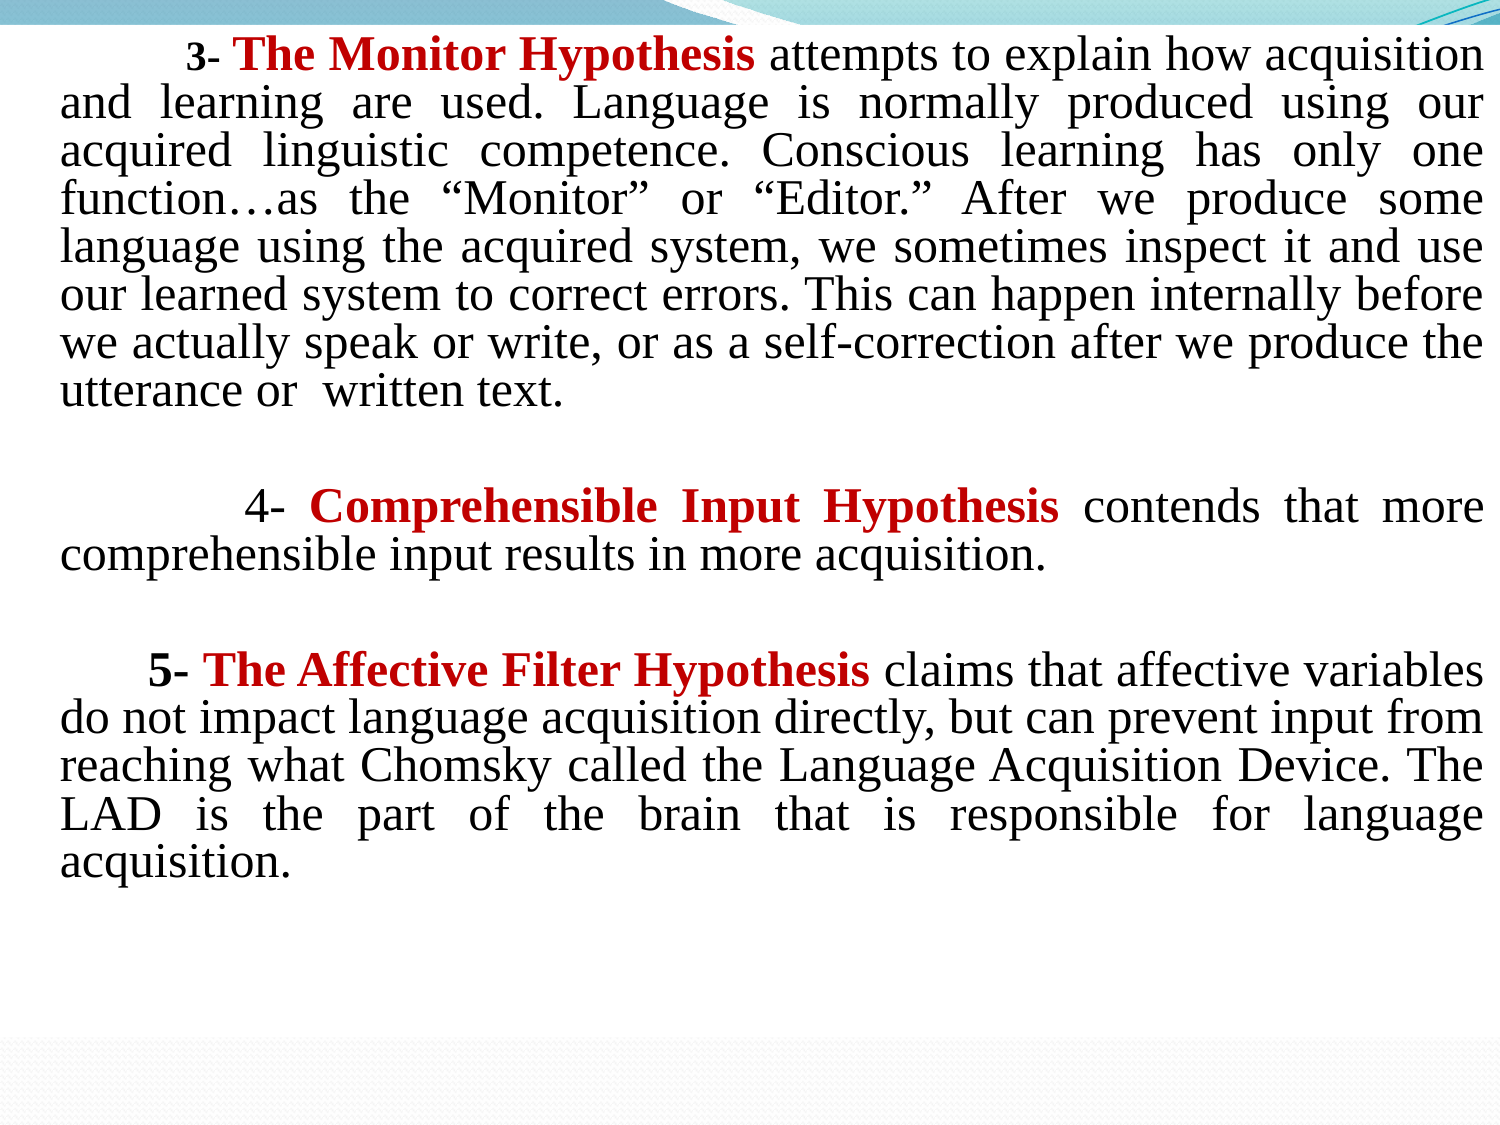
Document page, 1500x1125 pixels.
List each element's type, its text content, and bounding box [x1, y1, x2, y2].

list 3- The Monitor Hypothesis attempts to explain how acquisition and learning are used. Language is normally produced using our acquired linguistic competence. Conscious learning has only one function…as the “Monitor” or “Editor.” After we produce some language using the acquired system, we sometimes inspect it and use our learned system to correct errors. This can happen internally before we actually speak or write, or as a self-correction after we produce the utterance or written text. 4- Comprehensible Input Hypothesis contends that more comprehensible input results in more acquisition. 5- The Affective Filter Hypothesis claims that affective variables do not impact language acquisition directly, but can prevent input from reaching what Chomsky called the Language Acquisition Device. The LAD is the part of the brain that is responsible for language acquisition. [0, 24, 1500, 1038]
